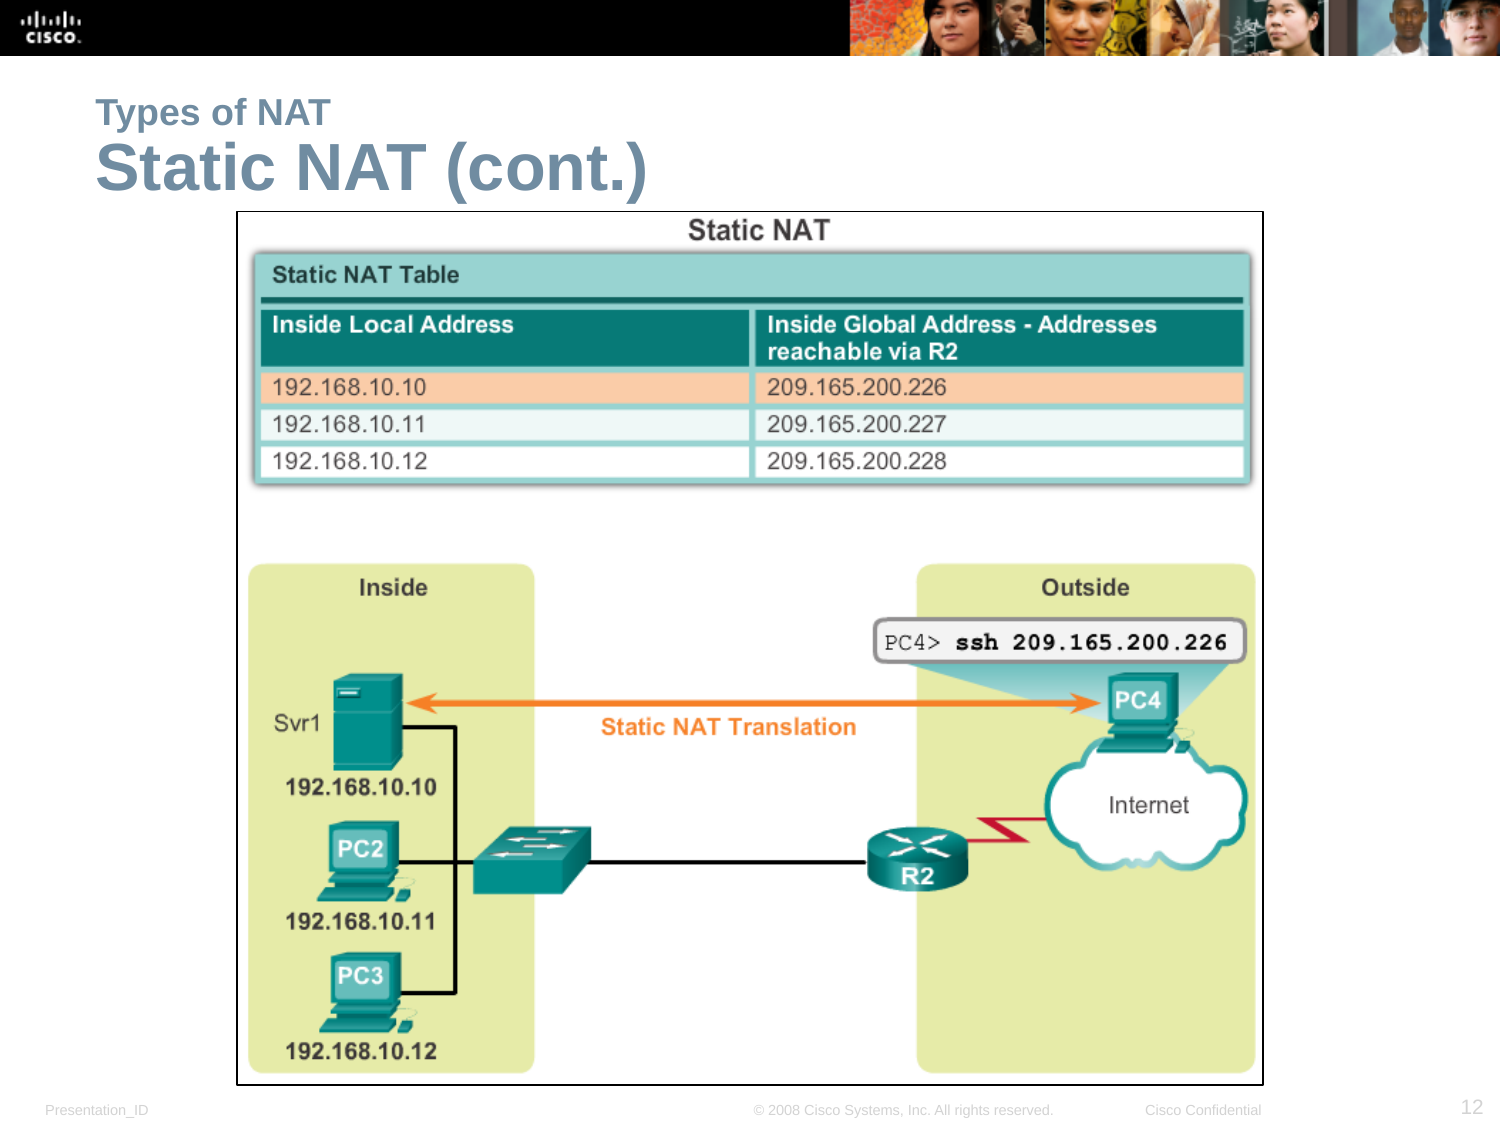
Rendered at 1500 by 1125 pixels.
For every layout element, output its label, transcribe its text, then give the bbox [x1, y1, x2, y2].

title Types of NAT Static NAT (cont.) [81, 74, 1419, 213]
picture [237, 211, 1263, 1085]
picture [0, 0, 1500, 56]
